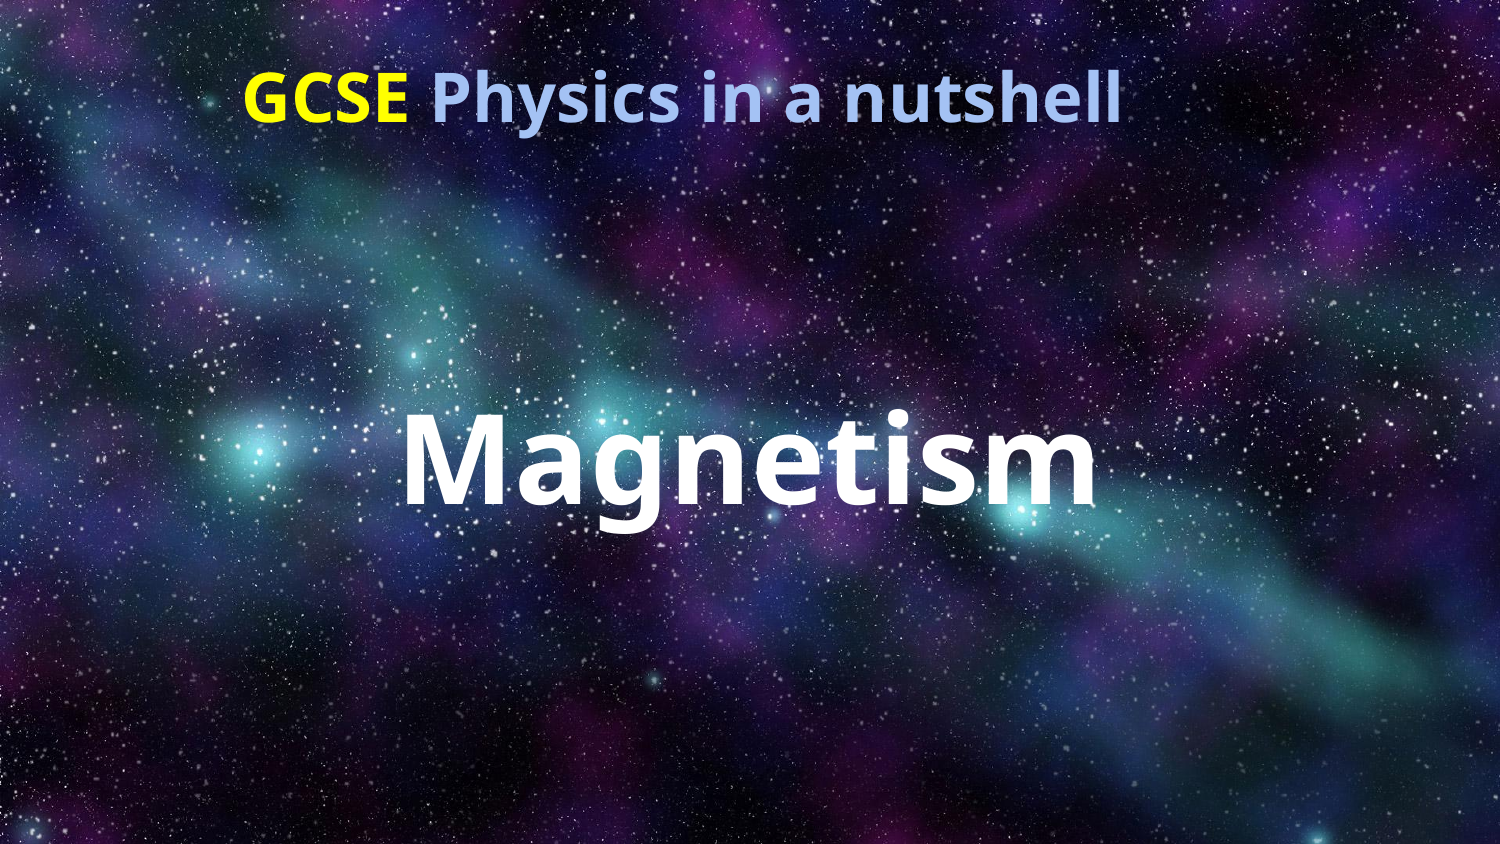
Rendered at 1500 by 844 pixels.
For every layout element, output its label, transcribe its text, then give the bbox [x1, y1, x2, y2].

title GCSE Physics in a nutshell [230, 41, 1158, 148]
picture [0, 0, 1500, 844]
title Magnetism [271, 364, 1229, 546]
